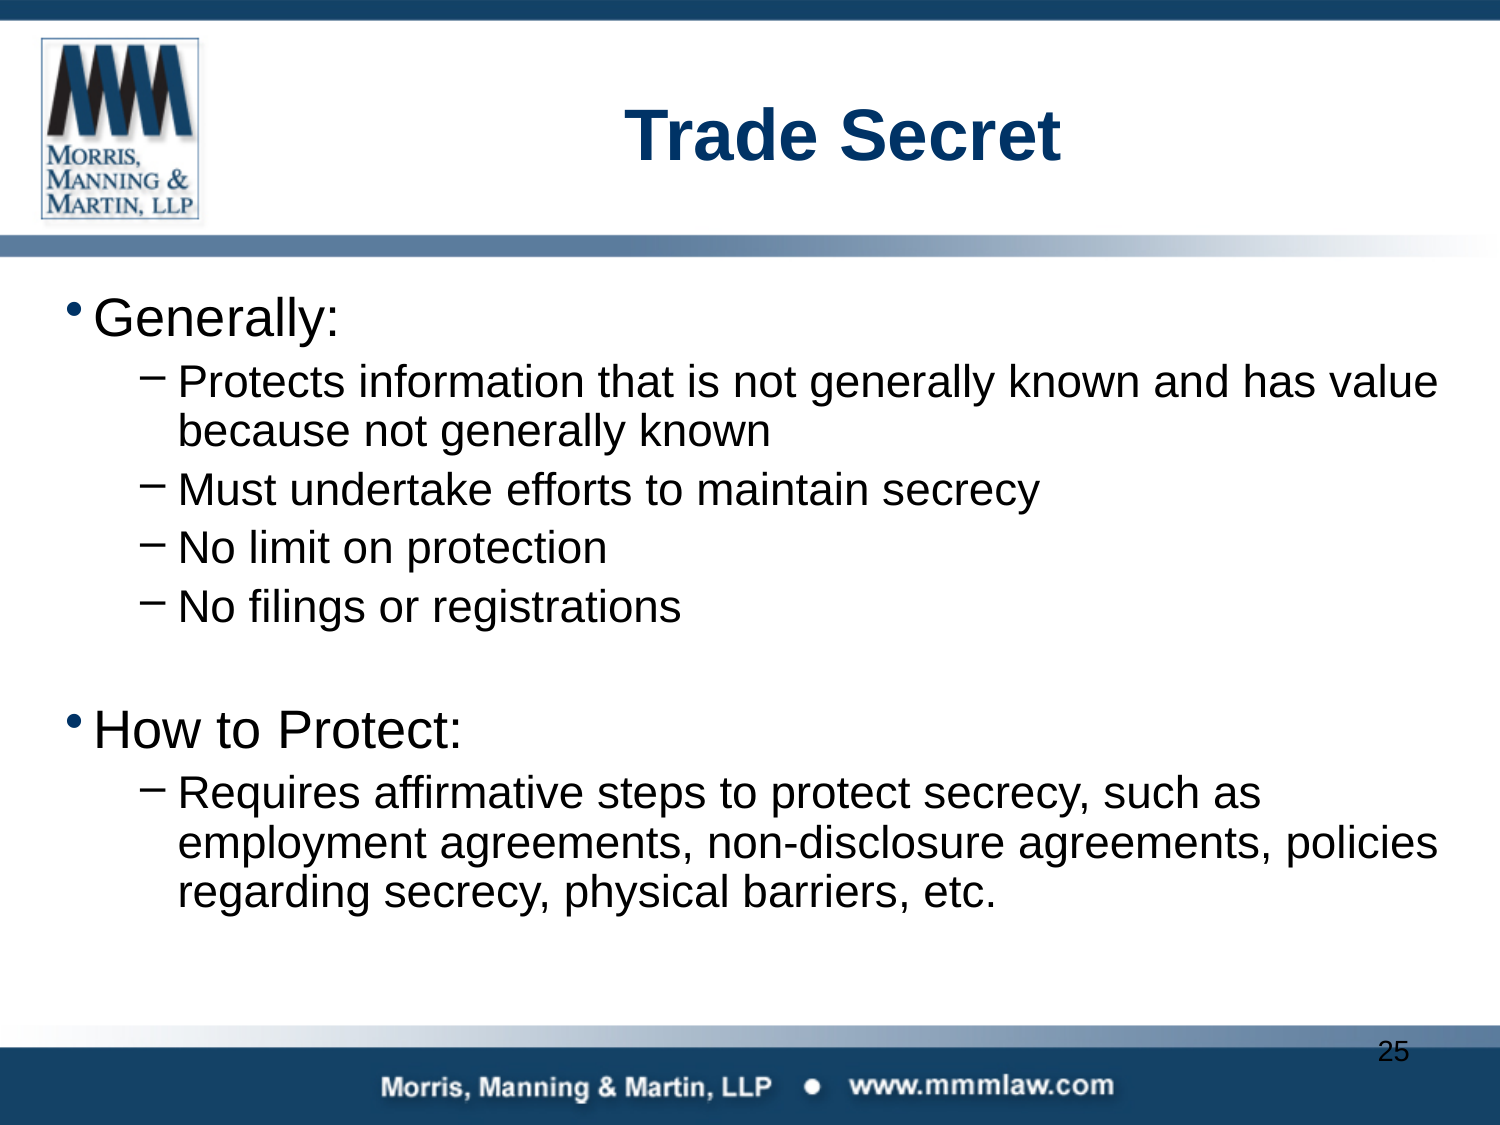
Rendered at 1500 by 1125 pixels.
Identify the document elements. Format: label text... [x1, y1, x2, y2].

title Trade Secret [225, 37, 1463, 225]
list Generally: Protects information that is not generally known and has value because not generally known Must undertake efforts to maintain secrecy No limit on protection No filings or registrations How to Protect: Requires affirmative steps to protect secrecy, such as employment agreements, non-disclosure agreements, policies regarding secrecy, physical barriers, etc. [50, 282, 1463, 1000]
slide_number 25 [1074, 1024, 1425, 1103]
picture [0, 0, 1500, 1125]
